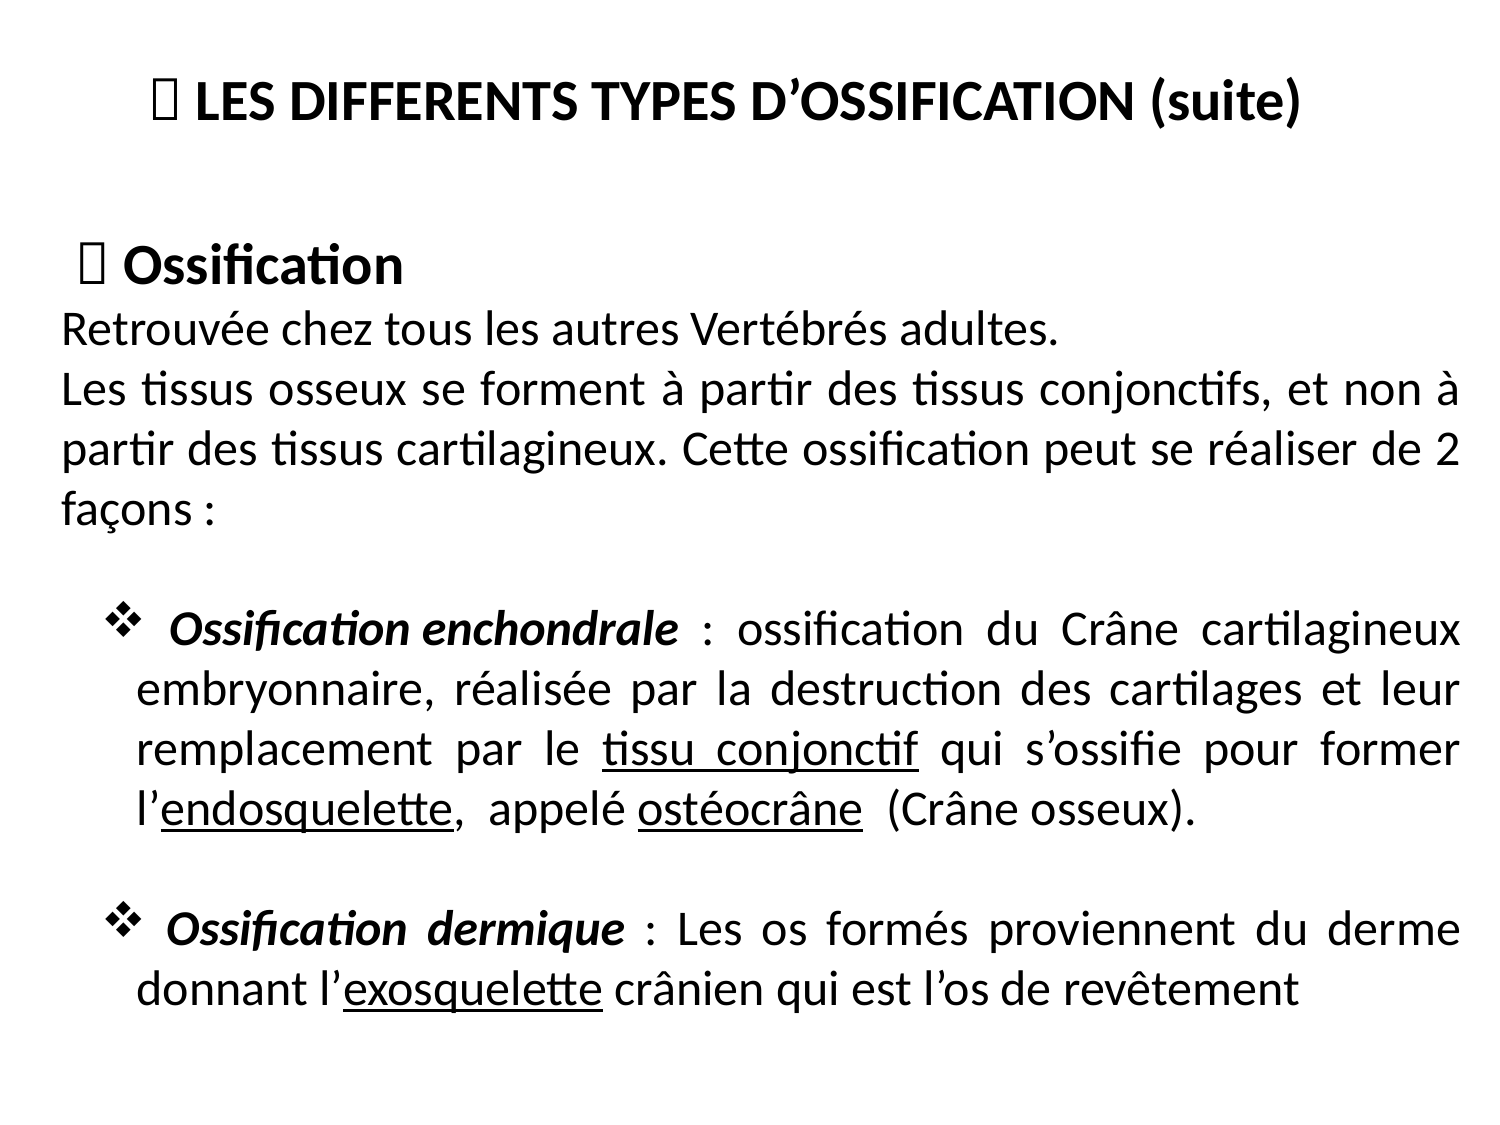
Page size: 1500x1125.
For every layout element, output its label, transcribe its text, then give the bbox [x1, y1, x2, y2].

text_box  LES DIFFERENTS TYPES D’OSSIFICATION (suite) [132, 54, 1319, 140]
text_box  Ossification Retrouvée chez tous les autres Vertébrés adultes. Les tissus osseux se forment à partir des tissus conjonctifs, et non à partir des tissus cartilagineux. Cette ossification peut se réaliser de 2 façons : Ossification enchondrale : ossification du Crâne cartilagineux embryonnaire, réalisée par la destruction des cartilages et leur remplacement par le tissu conjonctif qui s’ossifie pour former l’endosquelette, appelé ostéocrâne (Crâne osseux). Ossification dermique : Les os formés proviennent du derme donnant l’exosquelette crânien qui est l’os de revêtement [46, 218, 1477, 1024]
